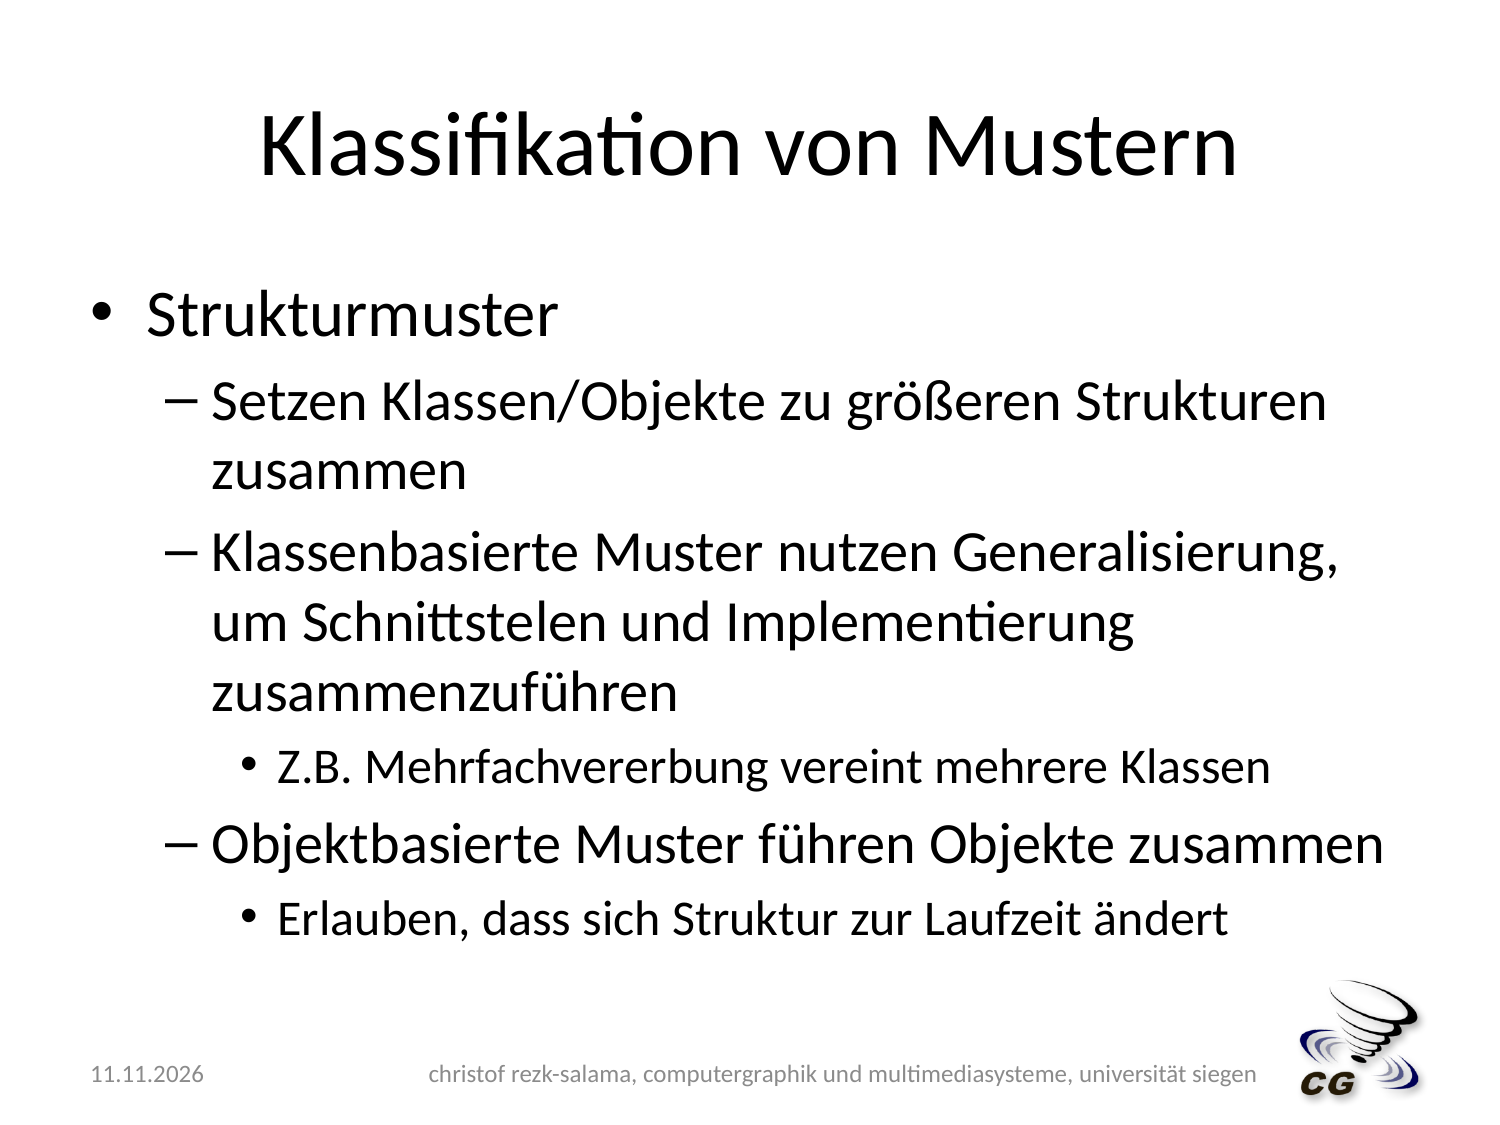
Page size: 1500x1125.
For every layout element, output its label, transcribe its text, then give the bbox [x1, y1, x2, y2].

footer christof rezk-salama, computergraphik und multimediasysteme, universität siegen [375, 1042, 1313, 1103]
list Strukturmuster Setzen Klassen/Objekte zu größeren Strukturen zusammen Klassenbasierte Muster nutzen Generalisierung, um Schnittstelen und Implementierung zusammenzuführen Z.B. Mehrfachvererbung vereint mehrere Klassen Objektbasierte Muster führen Objekte zusammen Erlauben, dass sich Struktur zur Laufzeit ändert [75, 262, 1425, 1005]
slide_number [75, 1042, 364, 1103]
picture [1289, 1005, 1423, 1102]
title Klassifikation von Mustern [75, 45, 1425, 233]
